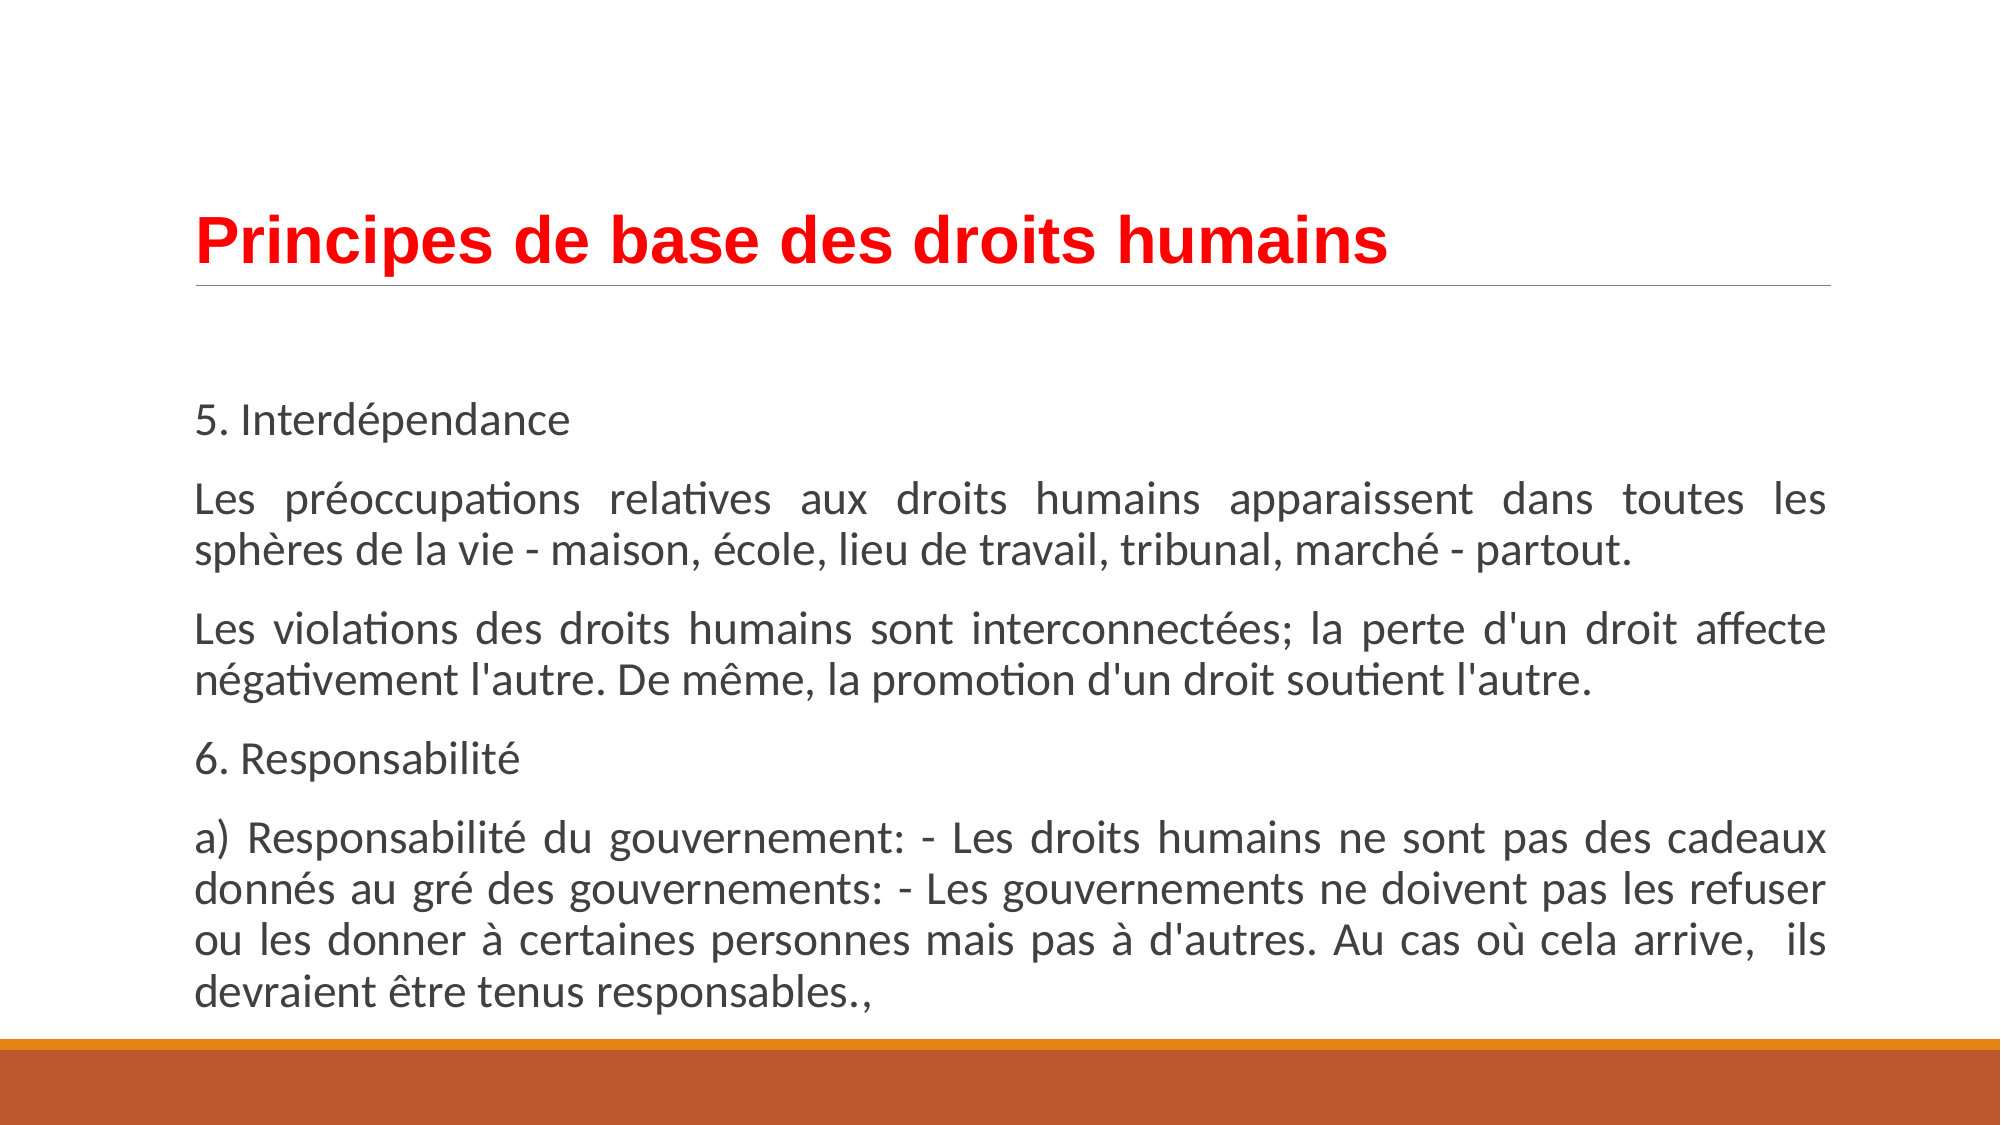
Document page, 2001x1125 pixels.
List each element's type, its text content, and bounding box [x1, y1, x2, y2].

title Principes de base des droits humains [180, 47, 1830, 285]
list 5. Interdépendance Les préoccupations relatives aux droits humains apparaissent dans toutes les sphères de la vie - maison, école, lieu de travail, tribunal, marché - partout. Les violations des droits humains sont interconnectées; la perte d'un droit affecte négativement l'autre. De même, la promotion d'un droit soutient l'autre. 6. Responsabilité a) Responsabilité du gouvernement: - Les droits humains ne sont pas des cadeaux donnés au gré des gouvernements: - Les gouvernements ne doivent pas les refuser ou les donner à certaines personnes mais pas à d'autres. Au cas où cela arrive, ils devraient être tenus responsables., [180, 302, 1830, 1029]
